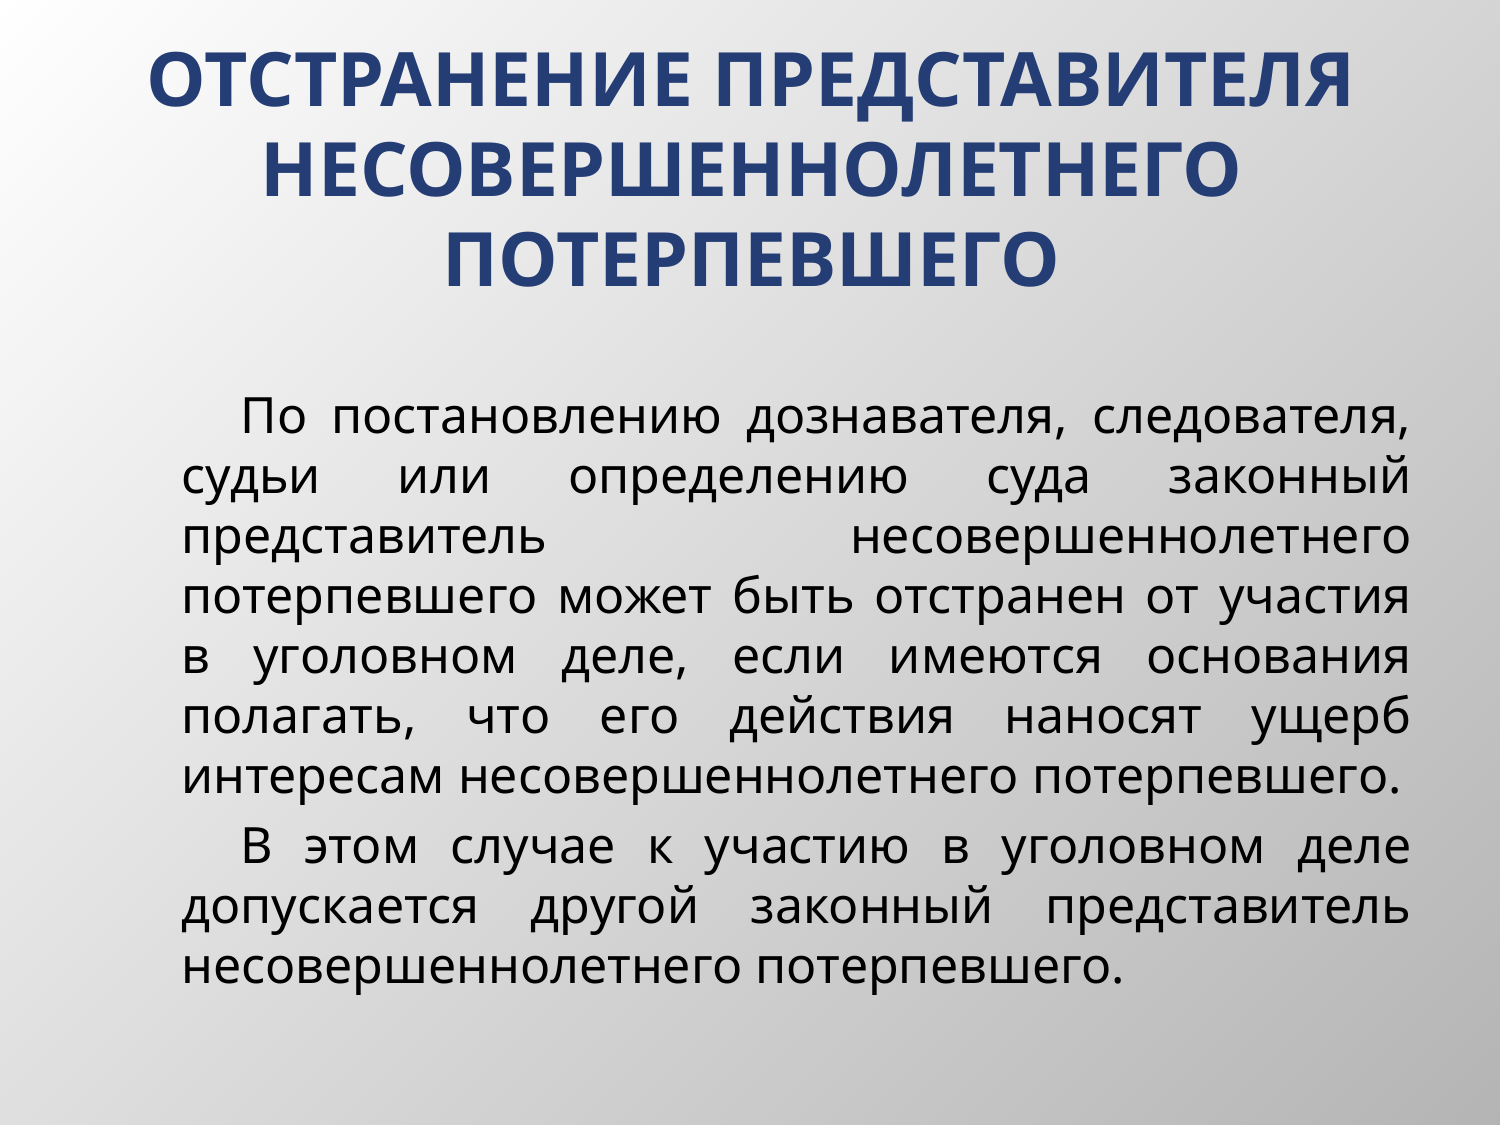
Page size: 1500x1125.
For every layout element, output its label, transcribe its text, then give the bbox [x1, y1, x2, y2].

list По постановлению дознавателя, следователя, судьи или определению суда законный представитель несовершеннолетнего потерпевшего может быть отстранен от участия в уголовном деле, если имеются основания полагать, что его действия наносят ущерб интересам несовершеннолетнего потерпевшего. В этом случае к участию в уголовном деле допускается другой законный представитель несовершеннолетнего потерпевшего. [76, 302, 1427, 1076]
title ОТСТРАНЕНИЕ ПРЕДСТАВИТЕЛЯ НЕСОВЕРШЕННОЛЕТНЕГО ПОТЕРПЕВШЕГО [76, 42, 1427, 291]
